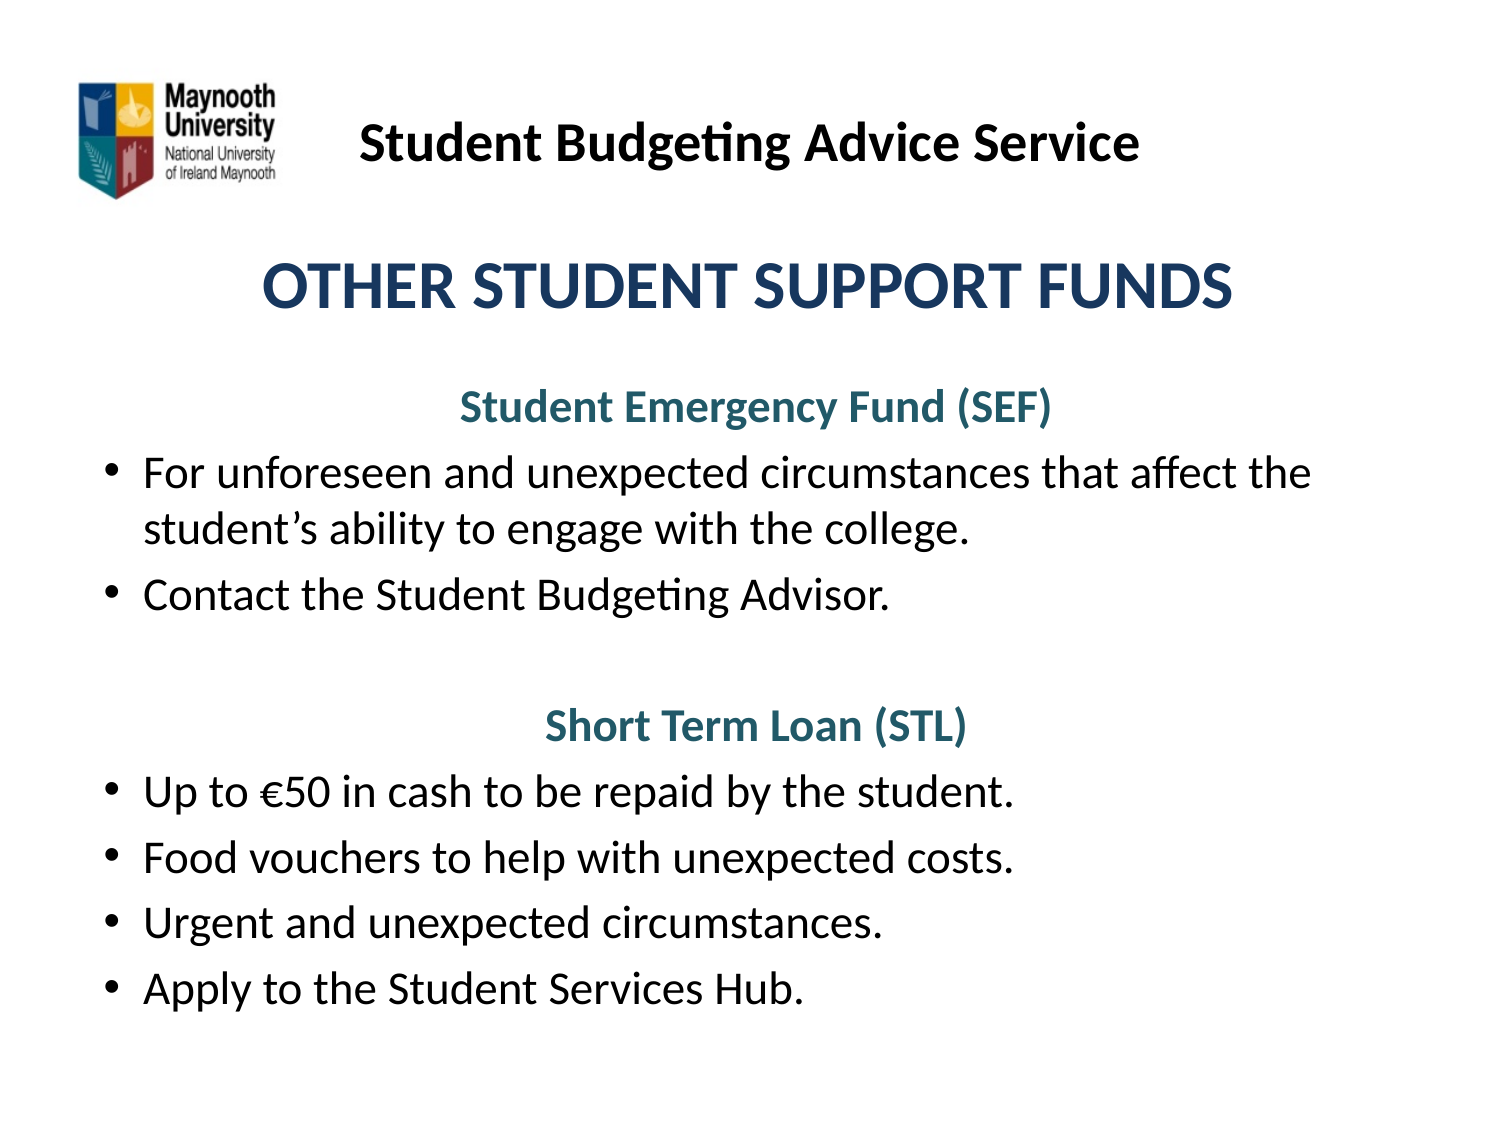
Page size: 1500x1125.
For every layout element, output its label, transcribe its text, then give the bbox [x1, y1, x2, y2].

title Student Budgeting Advice Service [318, 45, 1425, 232]
list OTHER STUDENT SUPPORT FUNDS Student Emergency Fund (SEF) For unforeseen and unexpected circumstances that affect the student’s ability to engage with the college. Contact the Student Budgeting Advisor. Short Term Loan (STL) Up to €50 in cash to be repaid by the student. Food vouchers to help with unexpected costs. Urgent and unexpected circumstances. Apply to the Student Services Hub. [88, 232, 1425, 1024]
picture [41, 30, 314, 233]
